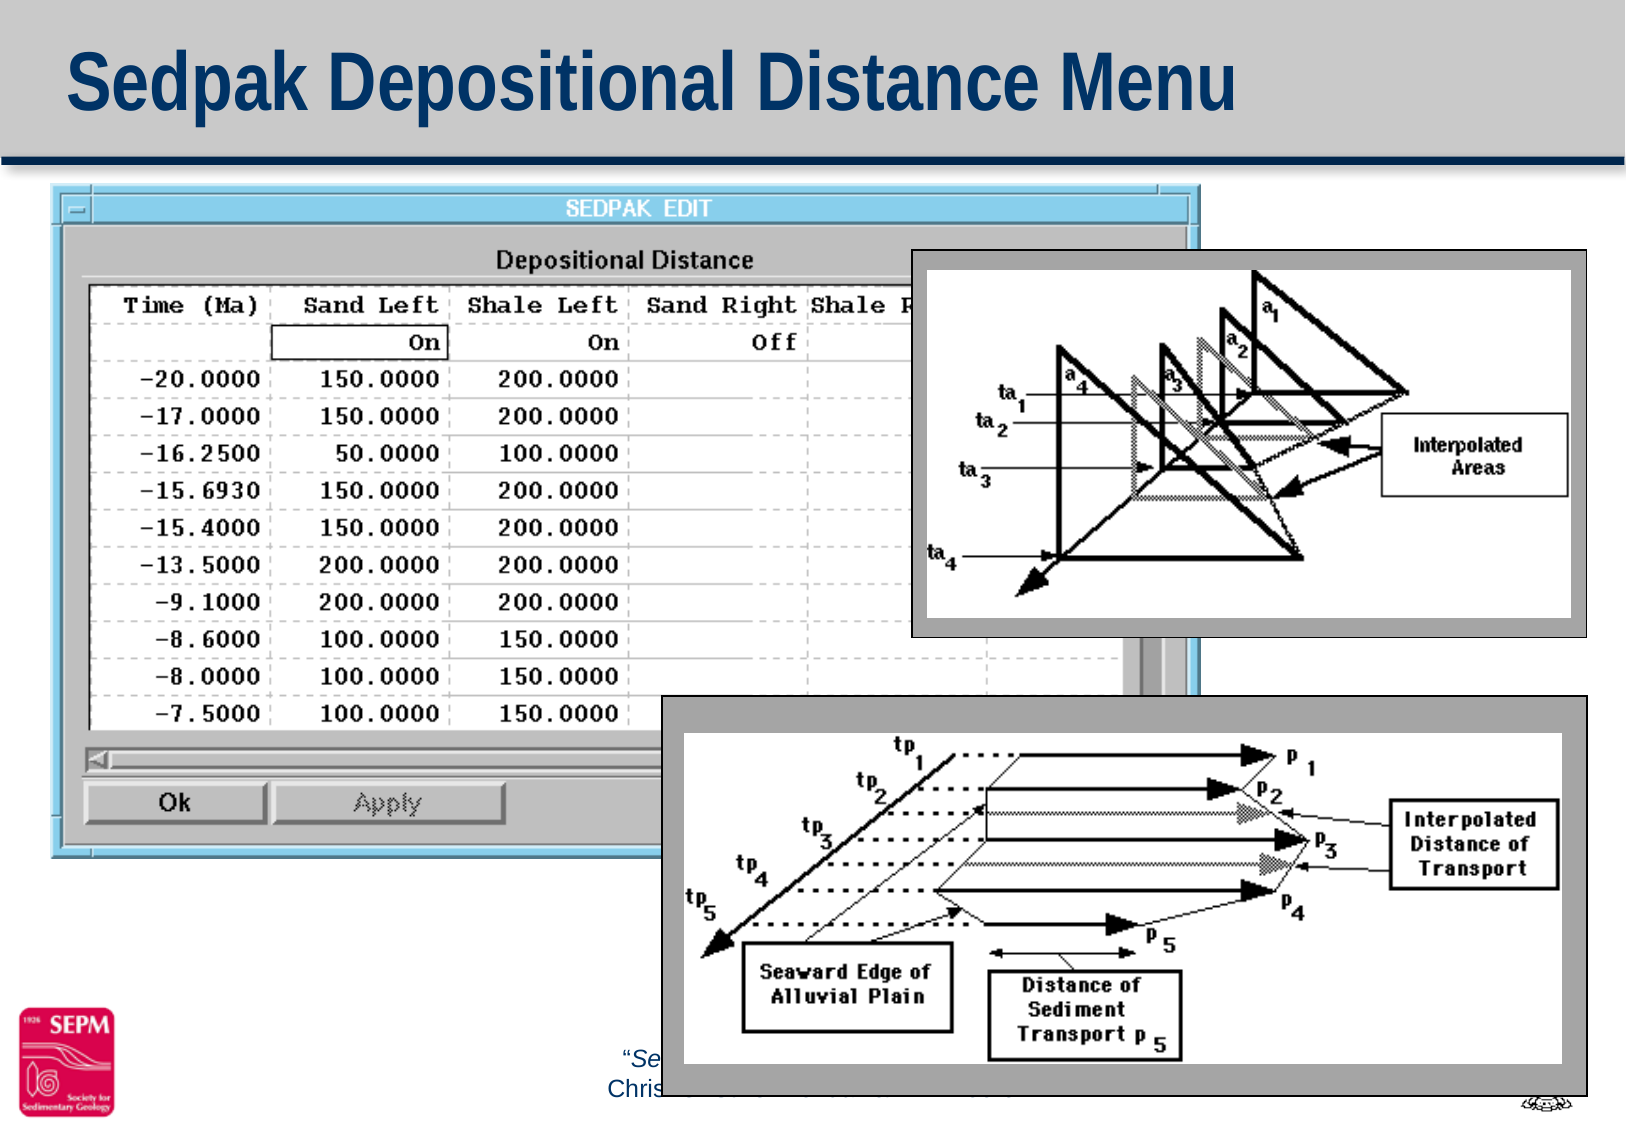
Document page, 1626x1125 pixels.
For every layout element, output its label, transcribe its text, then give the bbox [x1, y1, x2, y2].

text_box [911, 249, 1587, 638]
picture [15, 1005, 119, 1120]
title Sedpak Depositional Distance Menu [50, 20, 1551, 146]
picture [50, 182, 1202, 859]
picture [1505, 1034, 1589, 1120]
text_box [661, 695, 1588, 1097]
